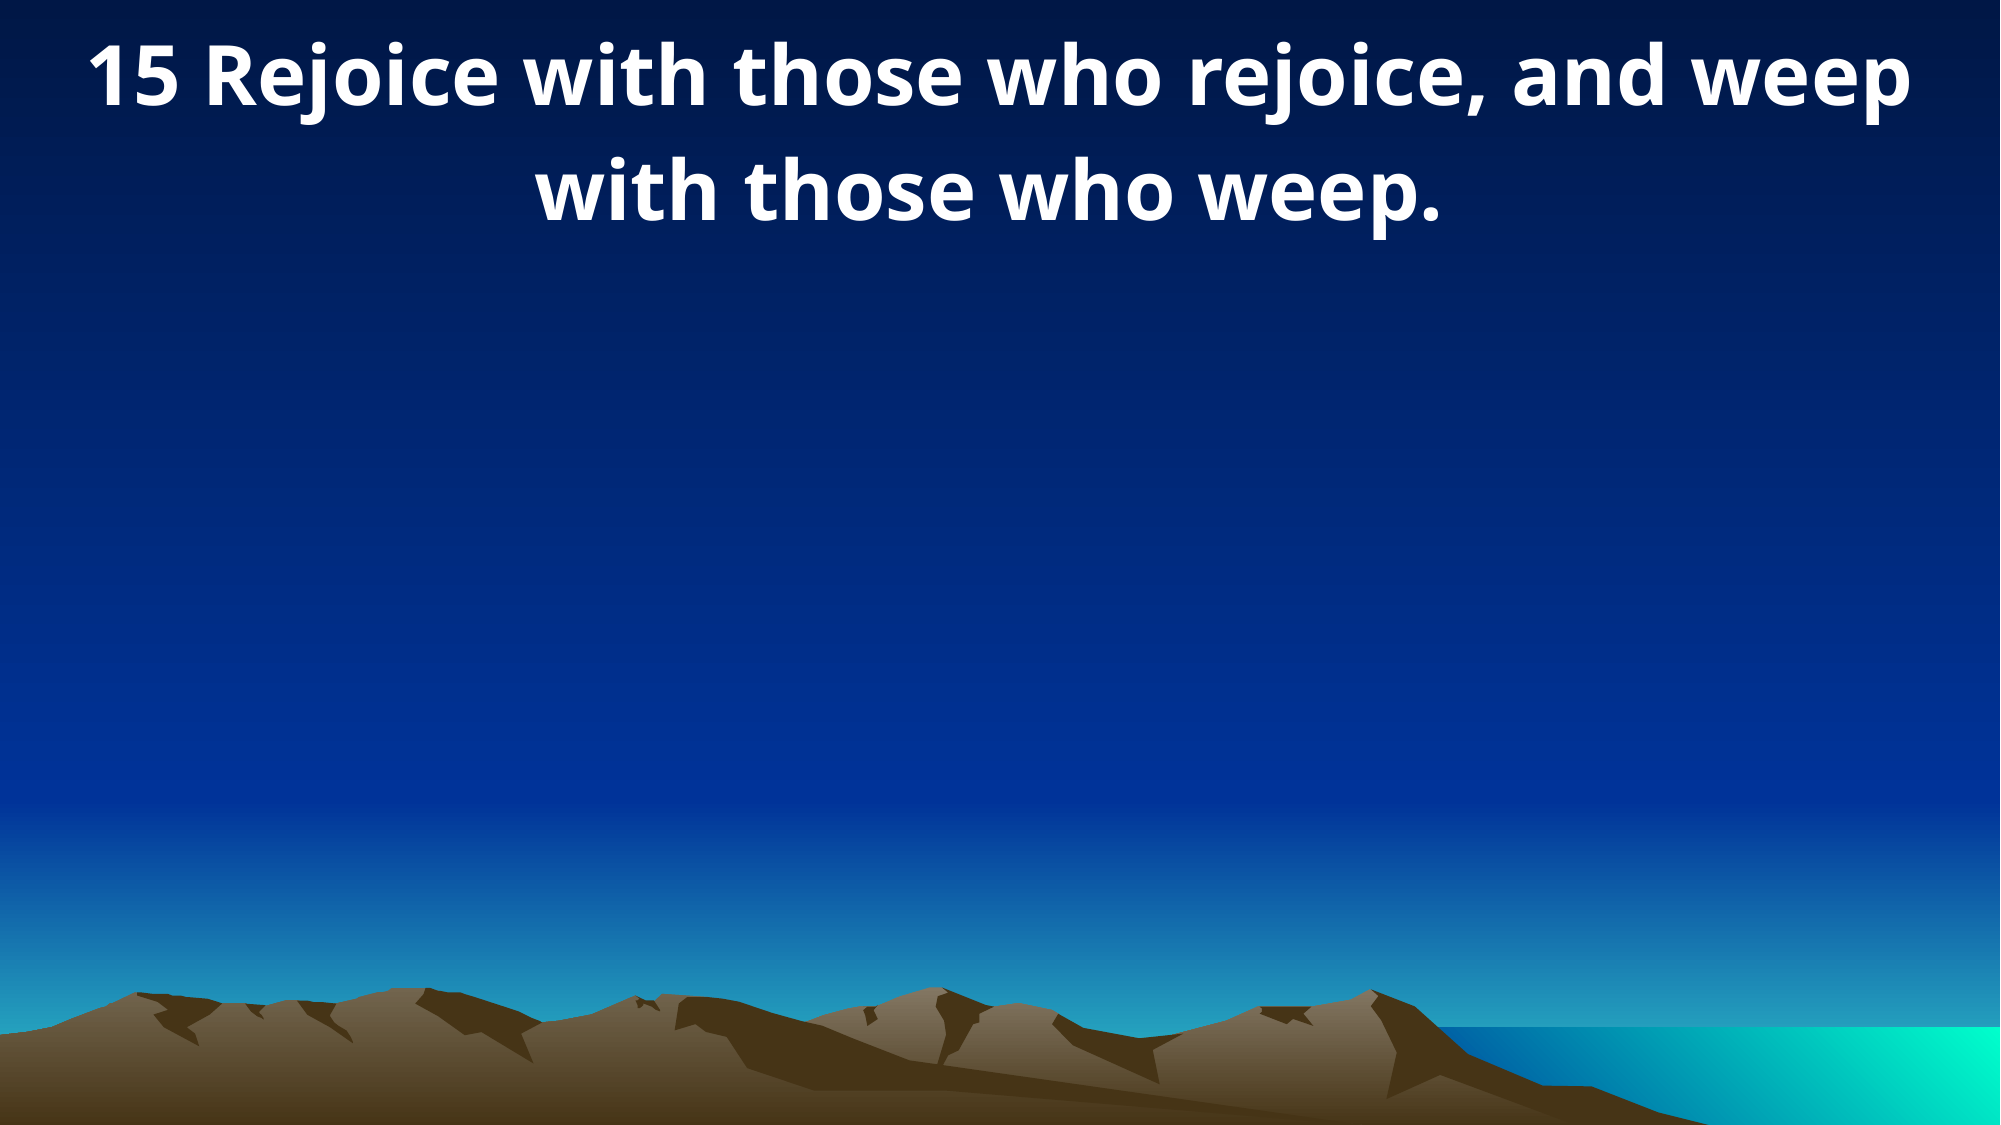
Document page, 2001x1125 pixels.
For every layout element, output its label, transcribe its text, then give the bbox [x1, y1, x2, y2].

text_box 15 Rejoice with those who rejoice, and weep with those who weep. [0, 0, 2000, 900]
